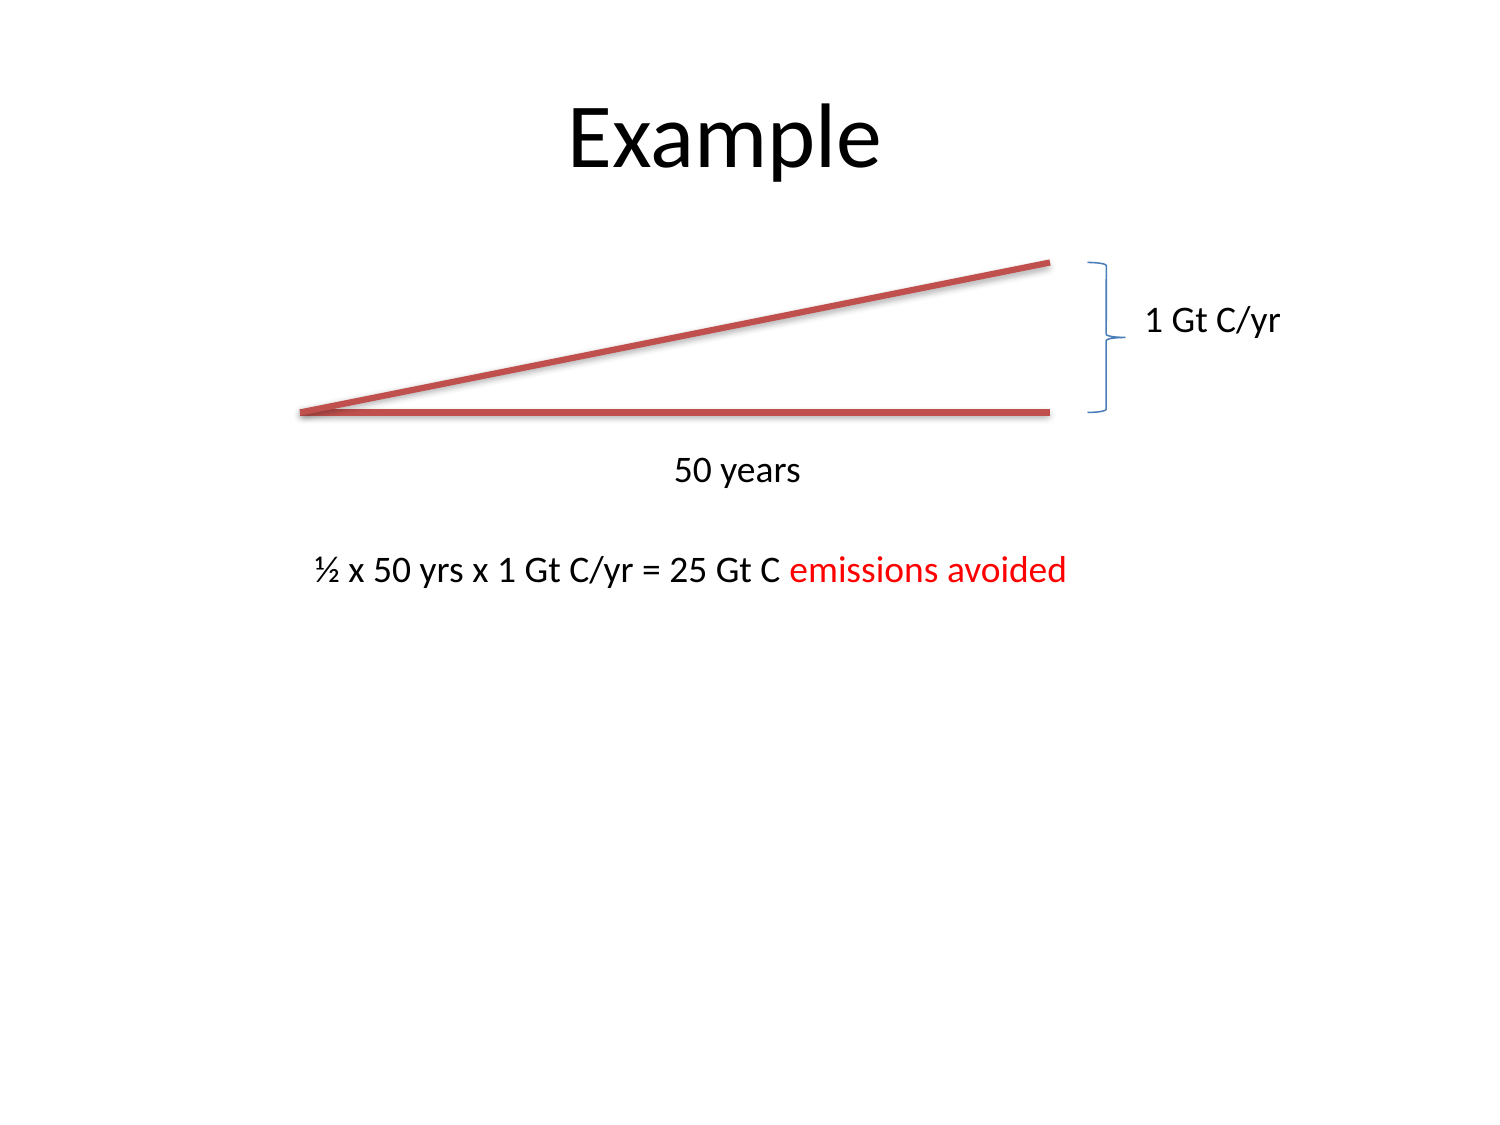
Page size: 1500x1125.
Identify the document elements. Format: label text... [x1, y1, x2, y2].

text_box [299, 262, 1051, 413]
text_box ½ x 50 yrs x 1 Gt C/yr = 25 Gt C emissions avoided [299, 537, 1200, 598]
title Example [50, 37, 1400, 225]
text_box [1087, 261, 1126, 414]
text_box 1 Gt C/yr [1112, 287, 1313, 348]
text_box 50 years [637, 437, 838, 498]
